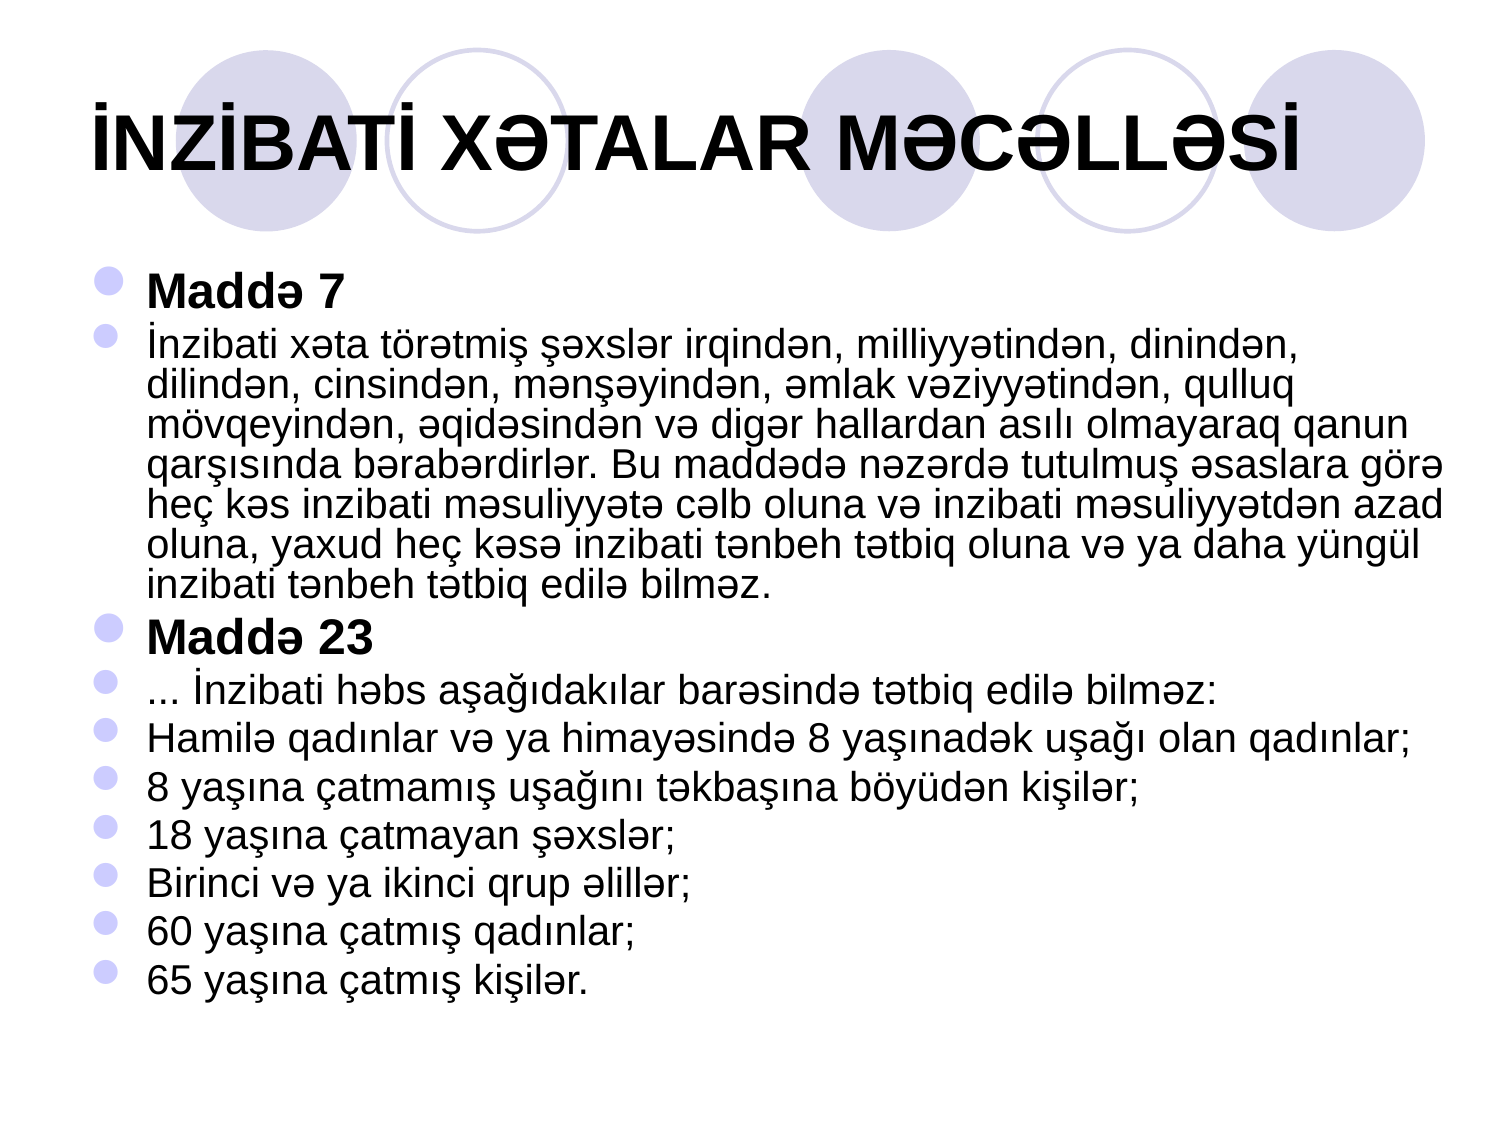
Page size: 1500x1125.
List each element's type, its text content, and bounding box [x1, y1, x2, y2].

title İNZİBATİ XƏTALAR MƏCƏLLƏSİ [74, 44, 1426, 233]
list Maddə 7 İnzibati xəta törətmiş şəxslər irqindən, milliyyətindən, dinindən, dilindən, cinsindən, mənşəyindən, əmlak vəziyyətindən, qulluq mövqeyindən, əqidəsindən və digər hallardan asılı olmayaraq qanun qarşısında bərabərdirlər. Bu maddədə nəzərdə tutulmuş əsaslara görə heç kəs inzibati məsuliyyətə cəlb oluna və inzibati məsuliyyətdən azad oluna, yaxud heç kəsə inzibati tənbeh tətbiq oluna və ya daha yüngül inzibati tənbeh tətbiq edilə bilməz. Maddə 23 ... İnzibati həbs aşağıdakılar barəsində tətbiq edilə bilməz: Hamilə qadınlar və ya himayəsində 8 yaşınadək uşağı olan qadınlar; 8 yaşına çatmamış uşağını təkbaşına böyüdən kişilər; 18 yaşına çatmayan şəxslər; Birinci və ya ikinci qrup əlillər; 60 yaşına çatmış qadınlar; 65 yaşına çatmış kişilər. [74, 262, 1463, 1088]
